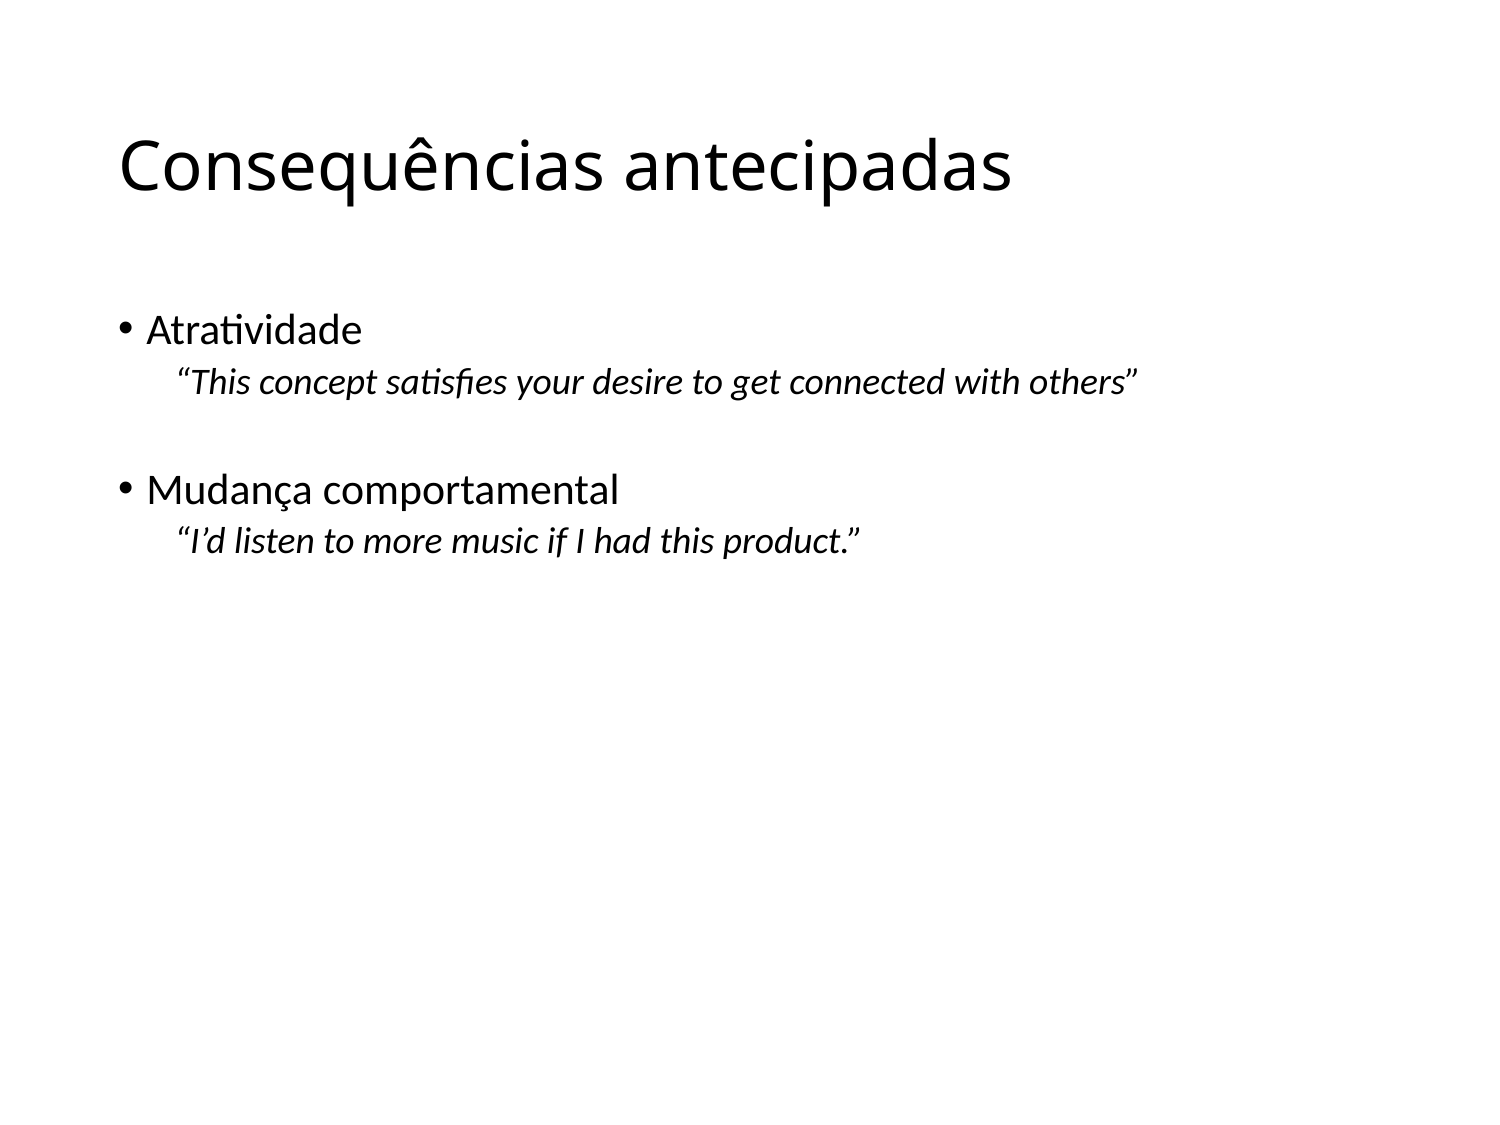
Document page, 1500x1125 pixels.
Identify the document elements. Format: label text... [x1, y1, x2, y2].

list Atratividade “This concept satisfies your desire to get connected with others” Mudança comportamental “I’d listen to more music if I had this product.” [103, 299, 1397, 1014]
title Consequências antecipadas [103, 59, 1397, 278]
